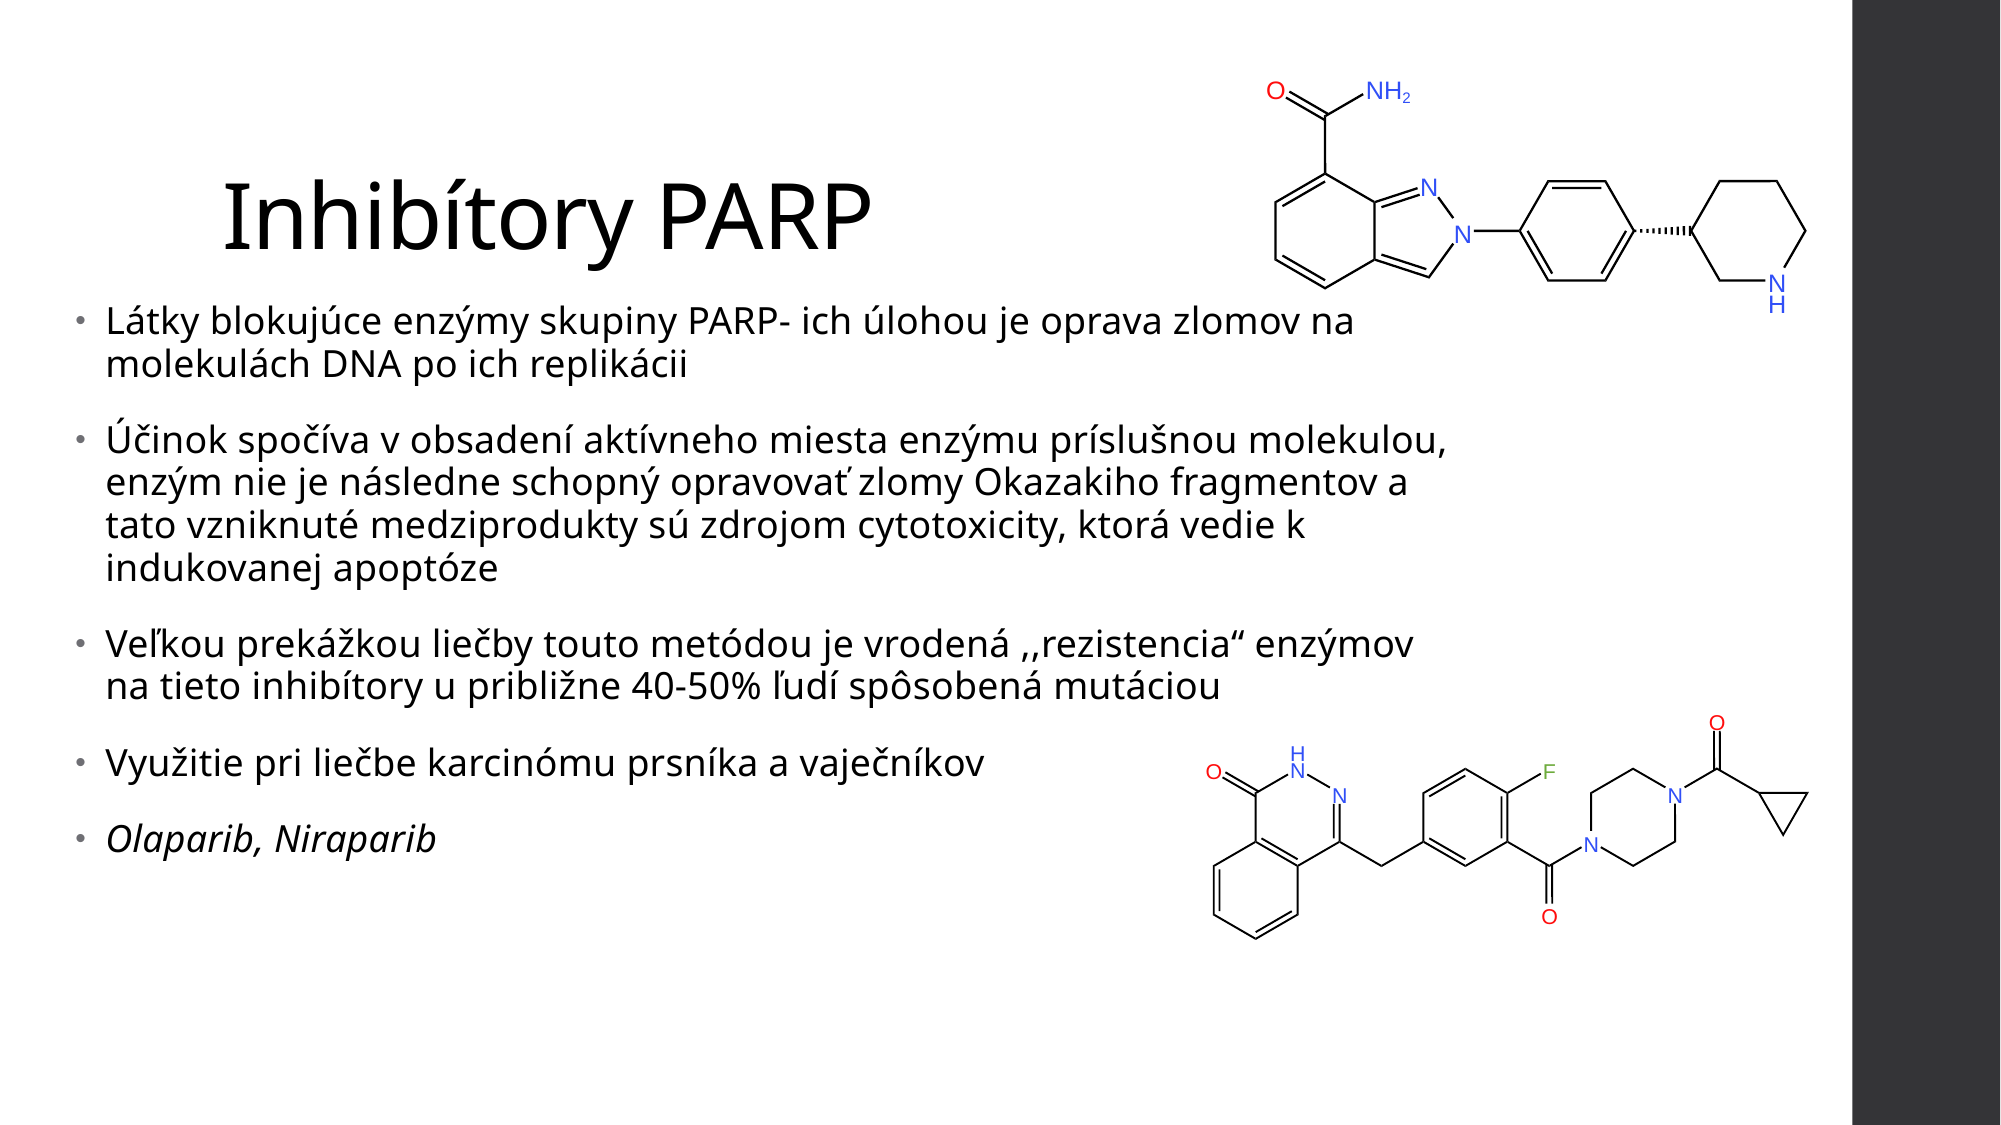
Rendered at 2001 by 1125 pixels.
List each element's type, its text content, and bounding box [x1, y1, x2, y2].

title Inhibítory PARP [206, 60, 1797, 278]
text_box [1204, 710, 1818, 949]
list Látky blokujúce enzýmy skupiny PARP- ich úlohou je oprava zlomov na molekulách DNA po ich replikácii Účinok spočíva v obsadení aktívneho miesta enzýmu príslušnou molekulou, enzým nie je následne schopný opravovať zlomy Okazakiho fragmentov a tato vzniknuté medziprodukty sú zdrojom cytotoxicity, ktorá vedie k indukovanej apoptóze Veľkou prekážkou liečby touto metódou je vrodená ,,rezistencia“ enzýmov na tieto inhibítory u približne 40-50% ľudí spôsobená mutáciou Využitie pri liečbe karcinómu prsníka a vaječníkov Olaparib, Niraparib [60, 292, 1471, 1007]
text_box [1264, 75, 1818, 313]
